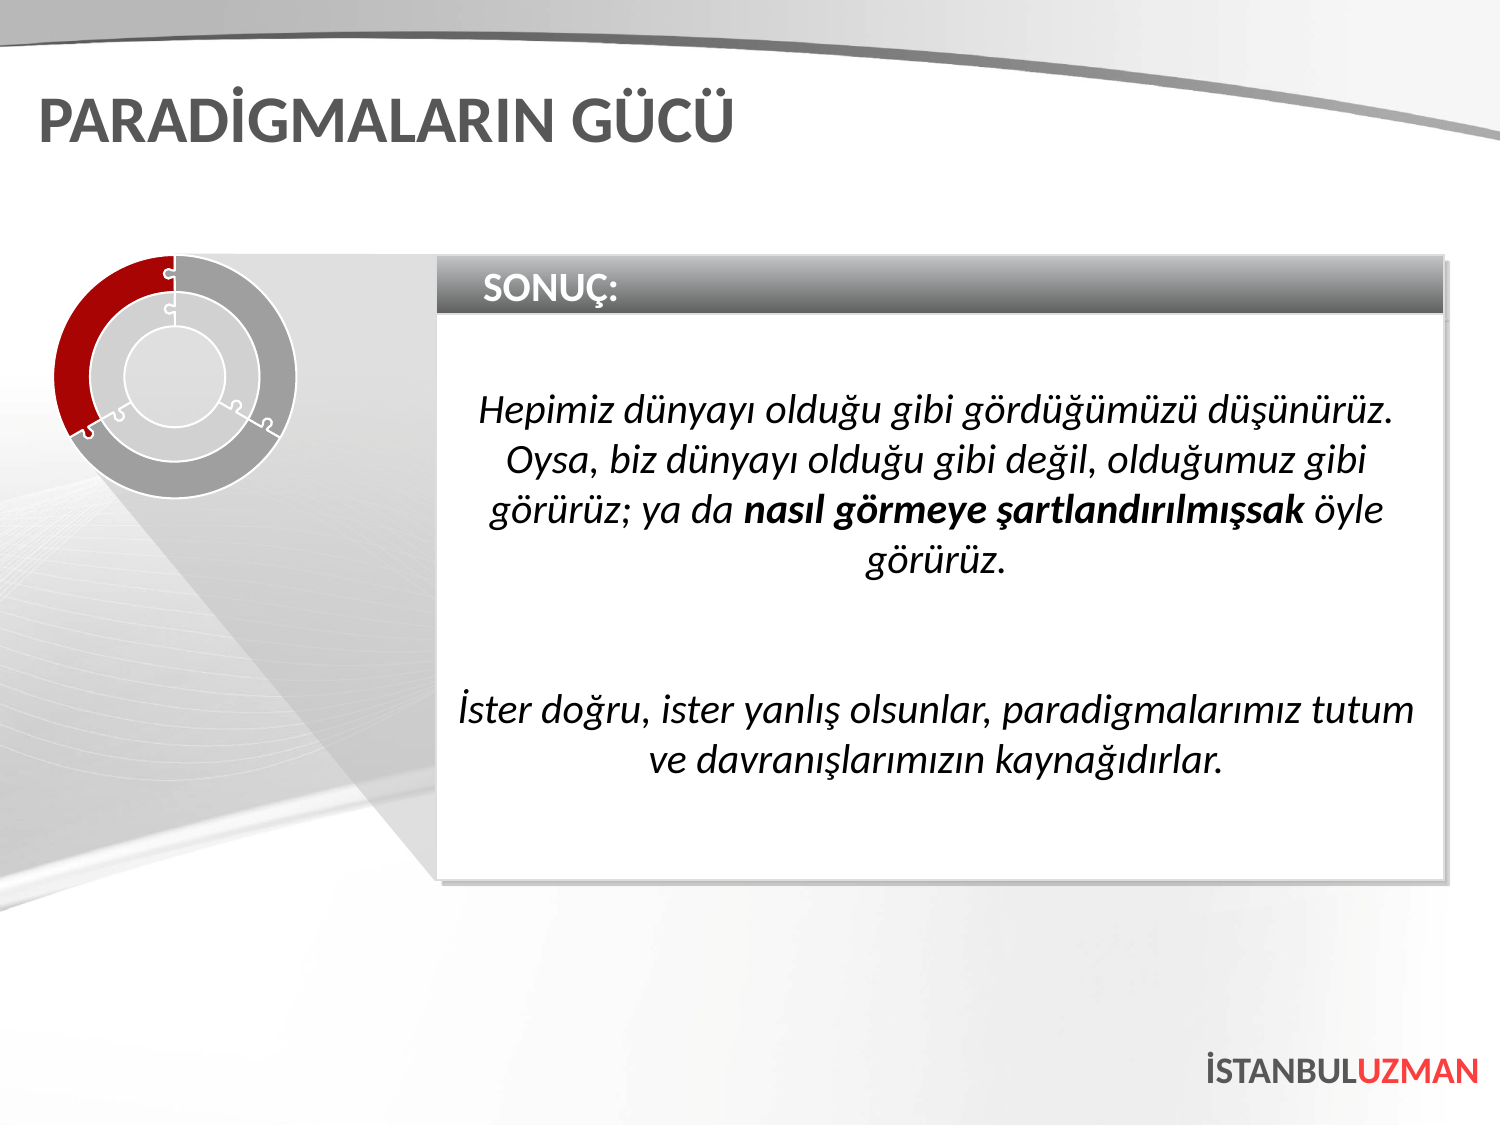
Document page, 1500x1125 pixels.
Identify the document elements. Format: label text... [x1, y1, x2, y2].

picture [0, 0, 1500, 1125]
text_box SONUÇ: [435, 255, 1444, 314]
text_box PARADİGMALARIN GÜCÜ [38, 67, 1485, 174]
text_box Hepimiz dünyayı olduğu gibi gördüğümüzü düşünürüz. Oysa, biz dünyayı olduğu gibi değil, olduğumuz gibi görürüz; ya da nasıl görmeye şartlandırılmışsak öyle görürüz. İster doğru, ister yanlış olsunlar, paradigmalarımız tutum ve davranışlarımızın kaynağıdırlar. [435, 314, 1444, 881]
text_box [52, 254, 297, 499]
text_box İSTANBULUZMAN [1133, 1046, 1480, 1125]
text_box [125, 253, 436, 882]
